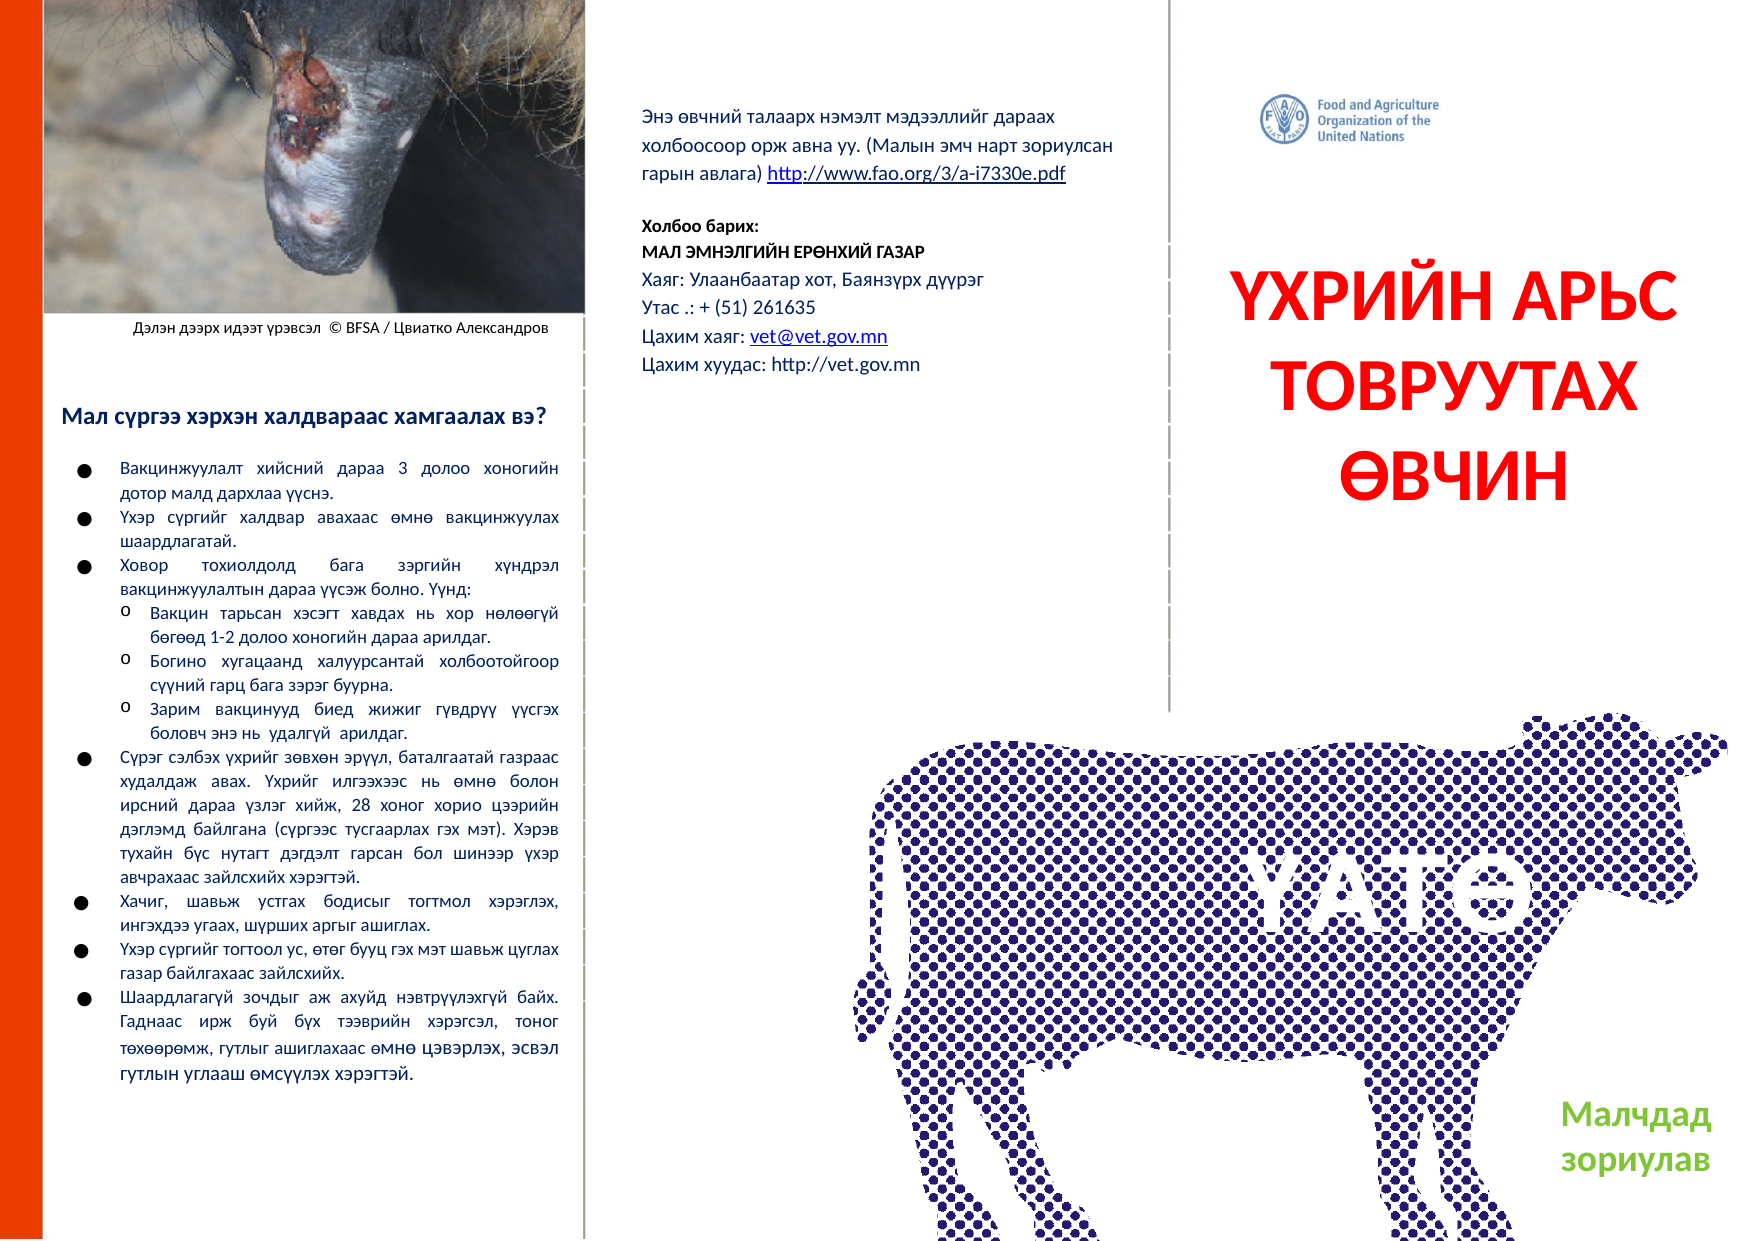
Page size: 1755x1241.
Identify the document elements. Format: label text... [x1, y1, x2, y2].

text_box Мал сүргээ хэрхэн халдвараас хамгаалах вэ? Вакцинжуулалт хийсний дараа 3 долоо хоногийн дотор малд дархлаа үүснэ. Үхэр сүргийг халдвар авахаас өмнө вакцинжуулах шаардлагатай. Ховор тохиолдолд бага зэргийн хүндрэл вакцинжуулалтын дараа үүсэж болно. Үүнд: Вакцин тарьсан хэсэгт хавдах нь хор нөлөөгүй бөгөөд 1-2 долоо хоногийн дараа арилдаг. Богино хугацаанд халуурсантай холбоотойгоор сүүний гарц бага зэрэг буурна. Зарим вакцинууд биед жижиг гүвдрүү үүсгэх боловч энэ нь удалгүй арилдаг. Сүрэг сэлбэх үхрийг зөвхөн эрүүл, баталгаатай газраас худалдаж авах. Үхрийг илгээхээс нь өмнө болон ирсний дараа үзлэг хийж, 28 хоног хорио цээрийн дэглэмд байлгана (сүргээс тусгаарлах гэх мэт). Хэрэв тухайн бүс нутагт дэгдэлт гарсан бол шинээр үхэр авчрахаас зайлсхийх хэрэгтэй. Хачиг, шавьж устгах бодисыг тогтмол хэрэглэх, ингэхдээ угаах, шүрших аргыг ашиглах. Үхэр сүргийг тогтоол ус, өтөг бууц гэх мэт шавьж цуглах газар байлгахаас зайлсхийх. Шаардлагагүй зочдыг аж ахуйд нэвтрүүлэхгүй байх. Гаднаас ирж буй бүх тээврийн хэрэгсэл, тоног төхөөрөмж, гутлыг ашиглахаас өмнө цэвэрлэх, эсвэл гутлын углааш өмсүүлэх хэрэгтэй. [46, 392, 574, 1067]
text_box ҮХРИЙН АРЬС ТОВРУУТАХ ӨВЧИН [1181, 238, 1728, 670]
text_box Ulcerative lesion in the teat © BFSA/Tsviatko Alexandrov [256, 303, 596, 335]
text_box Энэ өвчний талаарх нэмэлт мэдээллийг дараах холбоосоор орж авна уу. (Малын эмч нарт зориулсан гарын авлага) http://www.fao.org/3/a-i7330e.pdf Холбоо барих: МАЛ ЭМНЭЛГИЙН ЕРӨНХИЙ ГАЗАР Хаяг: Улаанбаатар хот, Баянзүрх дүүрэг Утас .: + (51) 261635 Цахим хаяг: vet@vet.gov.mn Цахим хуудас: http://vet.gov.mn [626, 92, 1143, 626]
text_box Дэлэн дээрх идээт үрэвсэл © BFSA / Цвиатко Александров [118, 303, 587, 330]
picture [0, 0, 1754, 1241]
text_box Малчдад зориулав [1491, 1081, 1755, 1218]
text_box ҮАТӨ [1227, 812, 1656, 1098]
